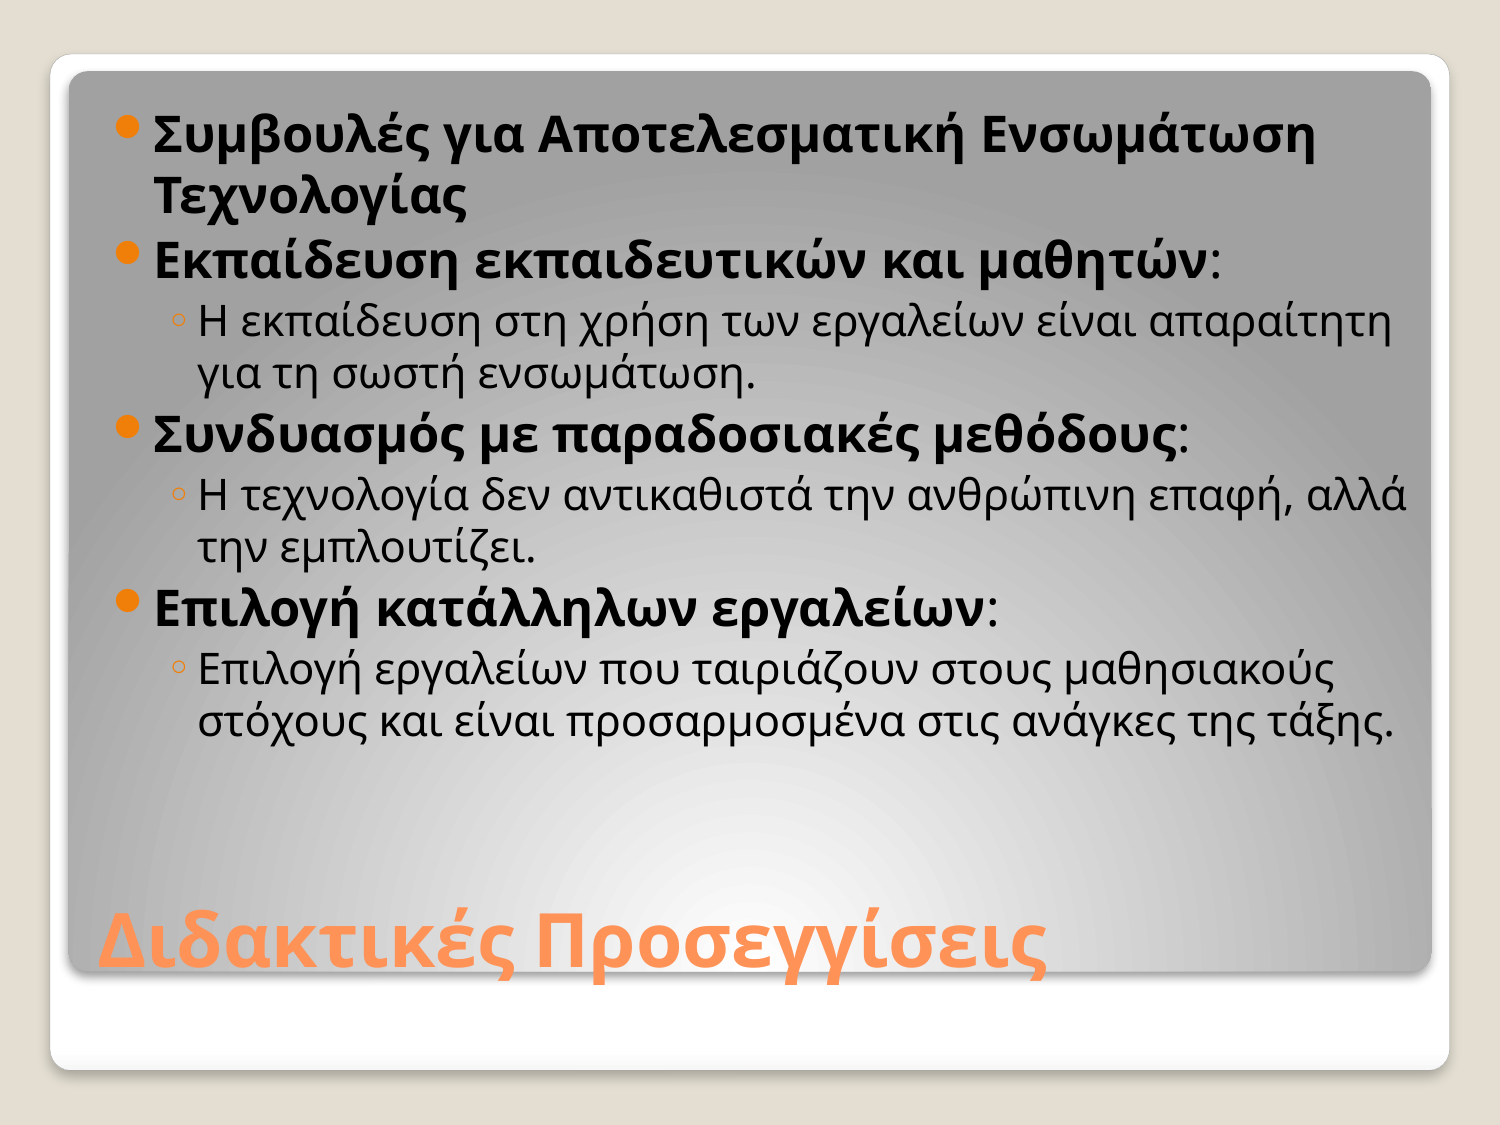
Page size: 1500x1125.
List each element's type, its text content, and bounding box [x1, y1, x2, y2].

list Συμβουλές για Αποτελεσματική Ενσωμάτωση Τεχνολογίας Εκπαίδευση εκπαιδευτικών και μαθητών: Η εκπαίδευση στη χρήση των εργαλείων είναι απαραίτητη για τη σωστή ενσωμάτωση. Συνδυασμός με παραδοσιακές μεθόδους: Η τεχνολογία δεν αντικαθιστά την ανθρώπινη επαφή, αλλά την εμπλουτίζει. Επιλογή κατάλληλων εργαλείων: Επιλογή εργαλείων που ταιριάζουν στους μαθησιακούς στόχους και είναι προσαρμοσμένα στις ανάγκες της τάξης. [82, 86, 1425, 774]
title Διδακτικές Προσεγγίσεις [82, 817, 1425, 990]
